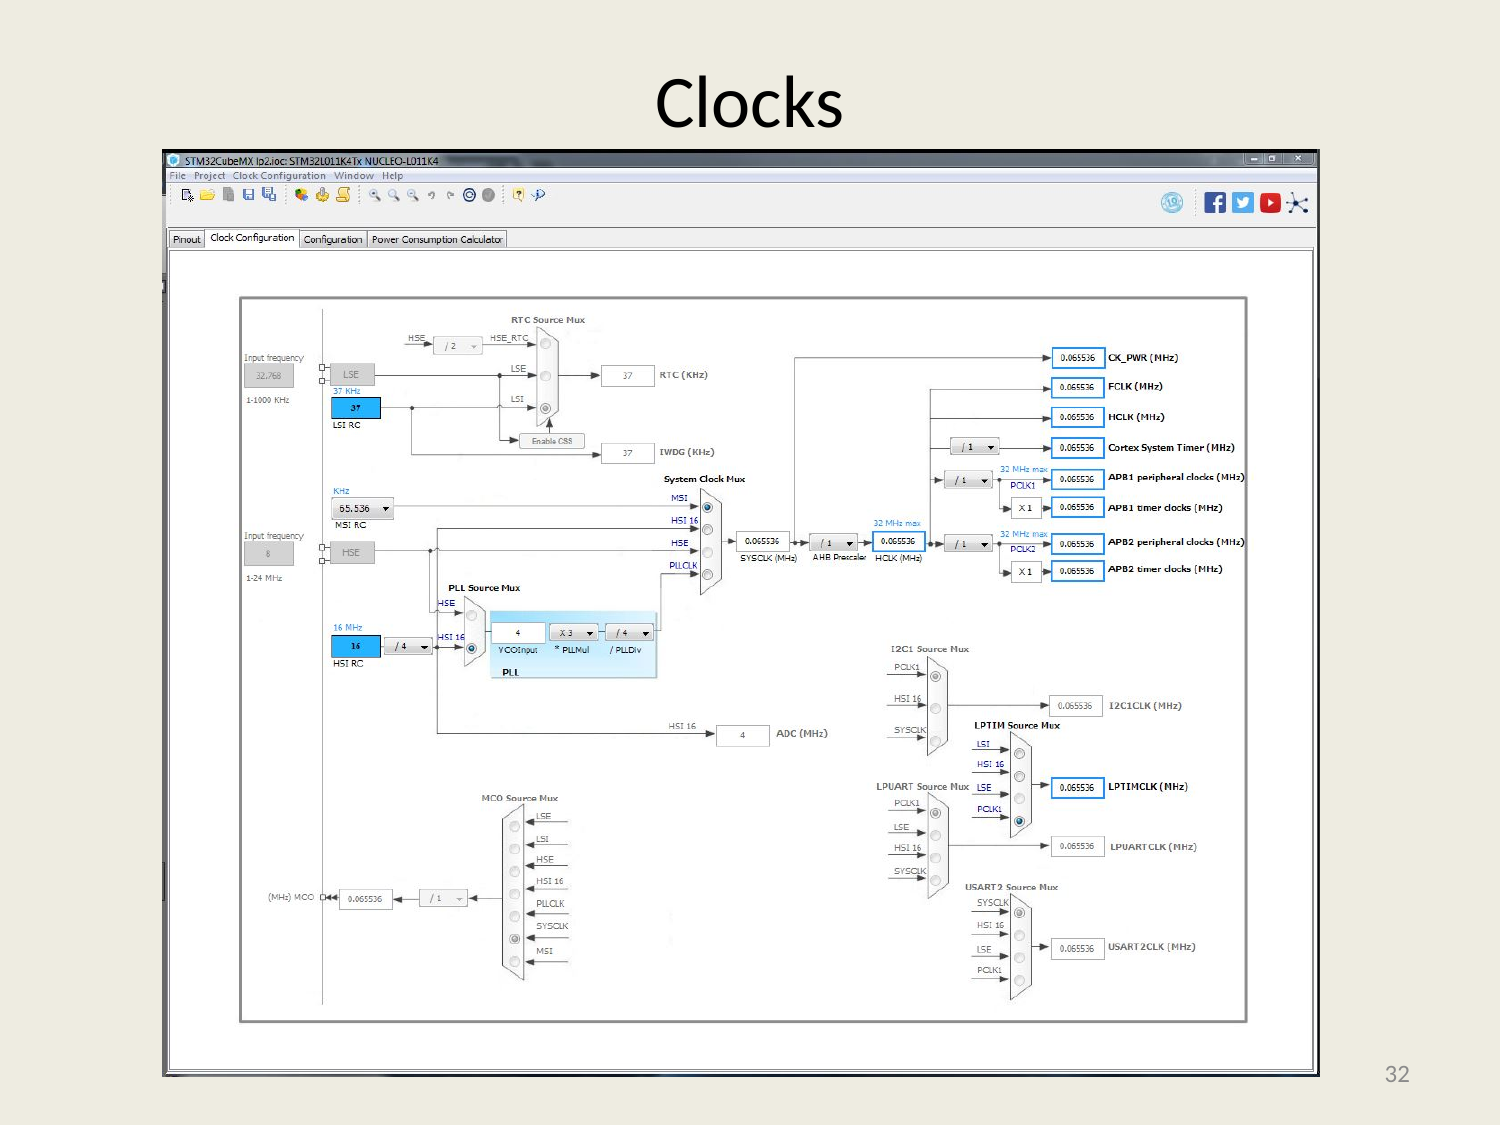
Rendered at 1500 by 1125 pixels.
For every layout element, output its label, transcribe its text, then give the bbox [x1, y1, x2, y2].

title Clocks [75, 45, 1425, 150]
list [162, 149, 1320, 1078]
slide_number 32 [1074, 1042, 1425, 1103]
